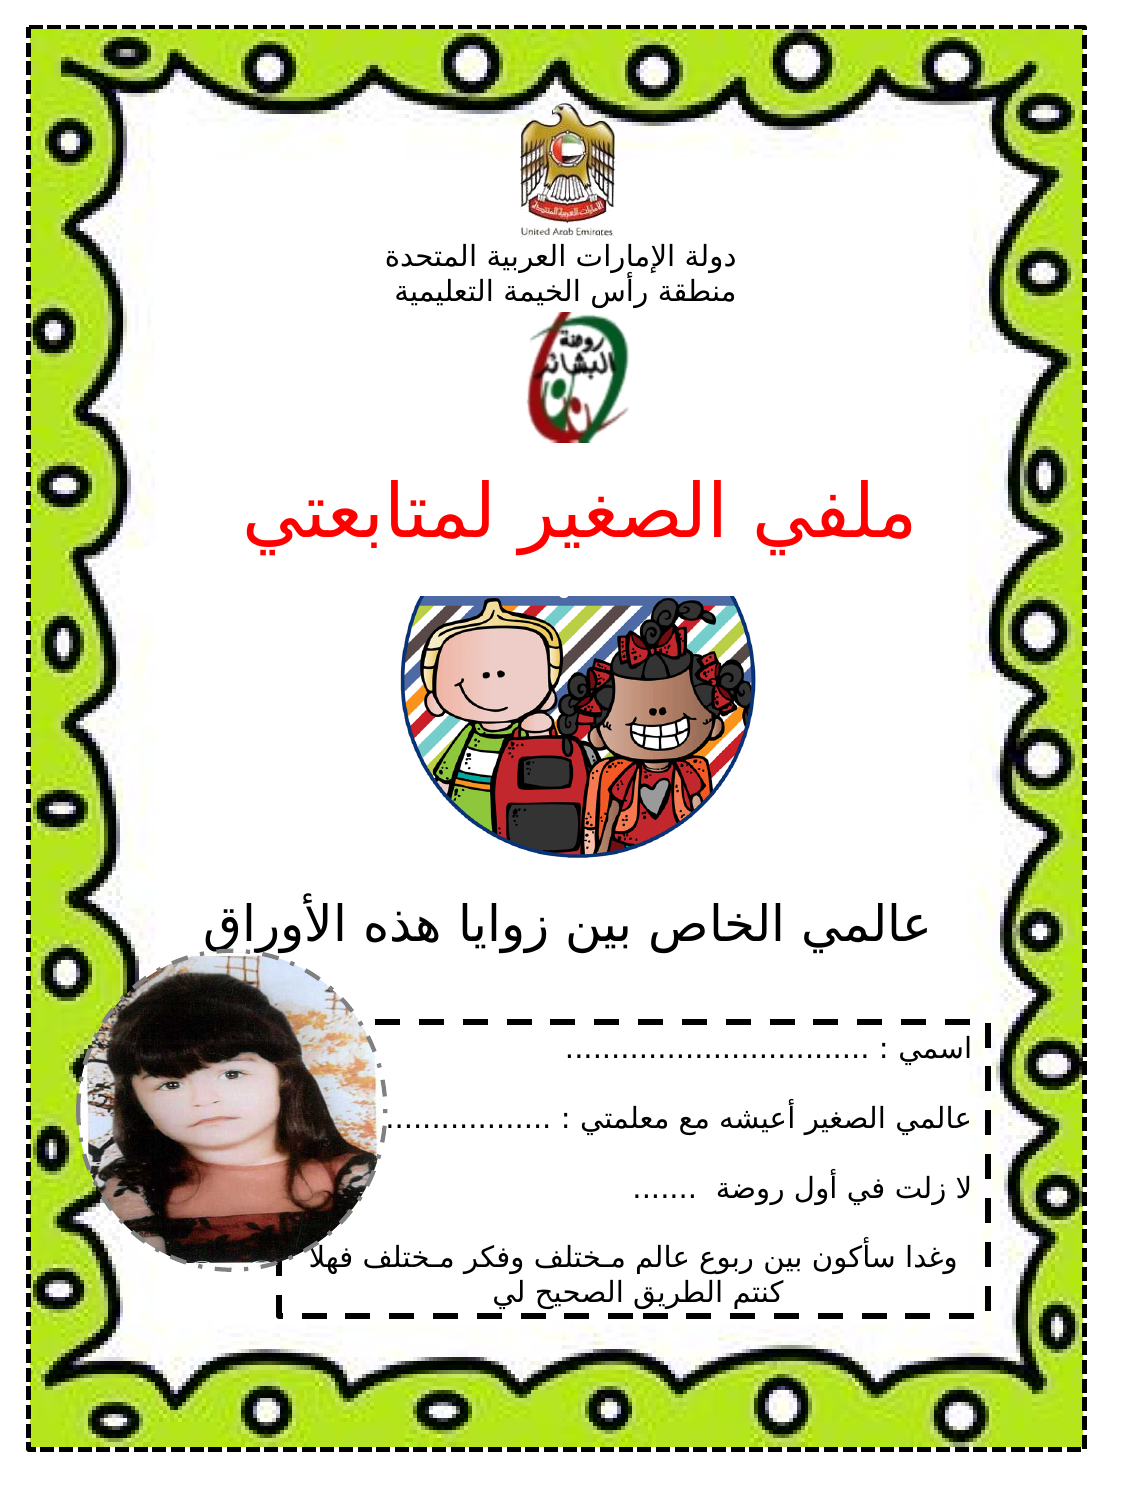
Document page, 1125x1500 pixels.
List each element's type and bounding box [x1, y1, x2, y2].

picture [30, 29, 1083, 1448]
